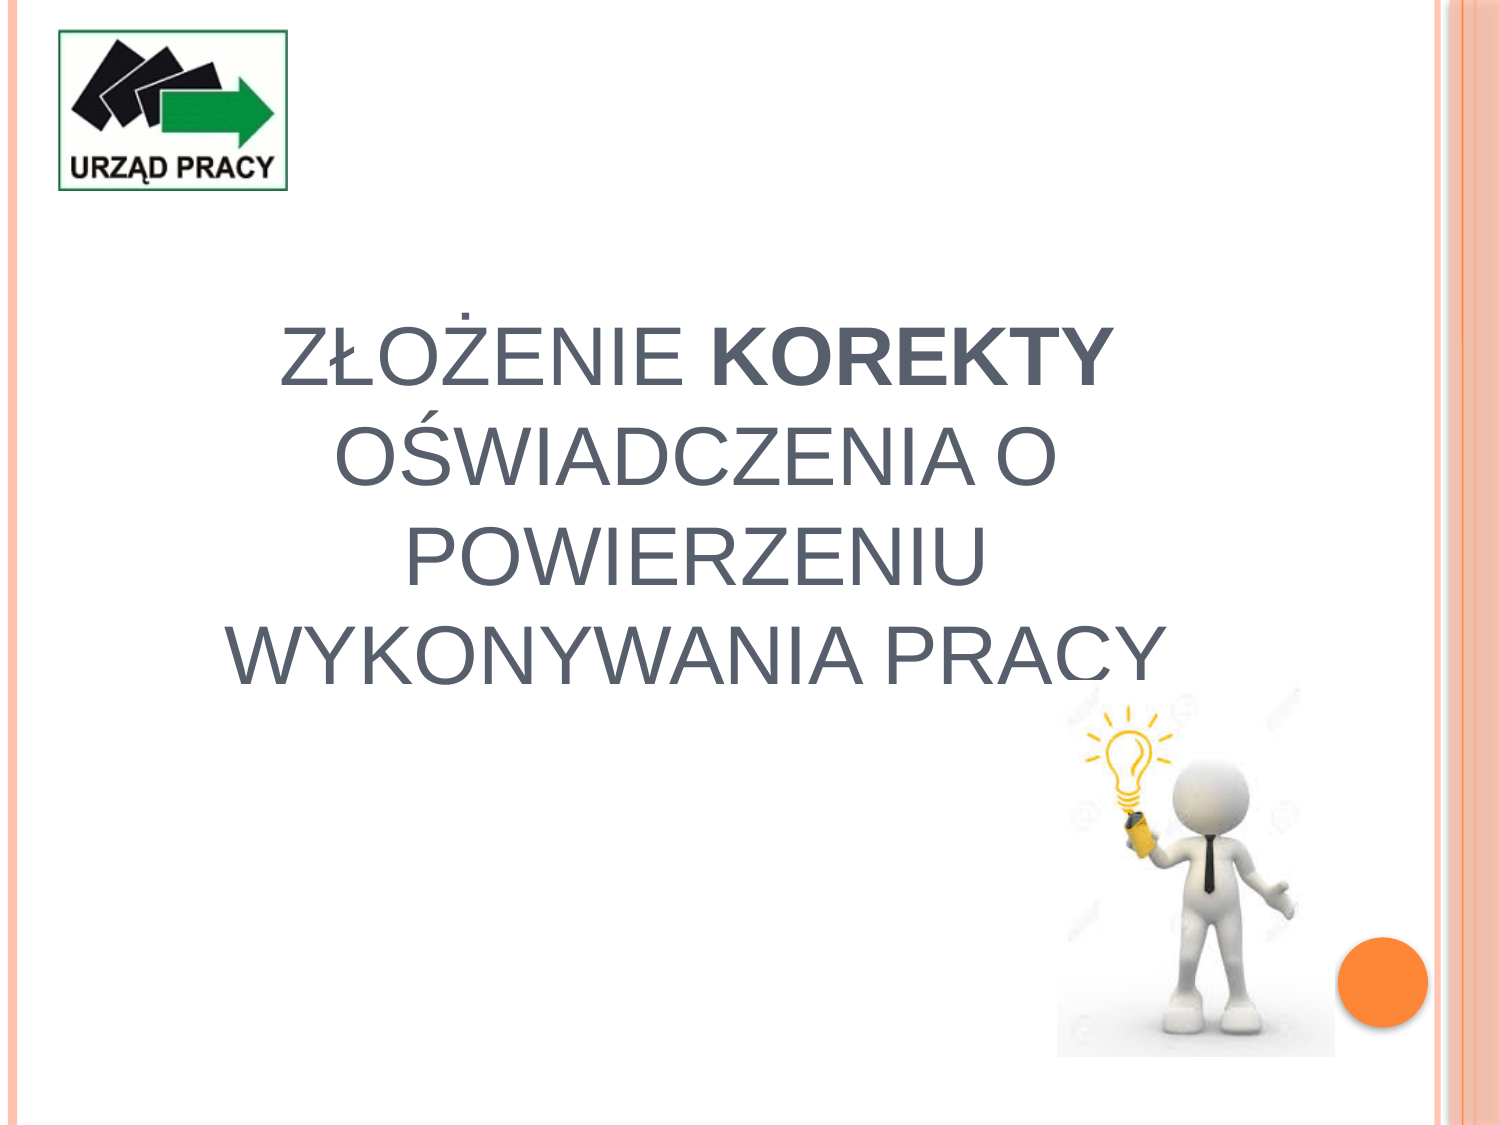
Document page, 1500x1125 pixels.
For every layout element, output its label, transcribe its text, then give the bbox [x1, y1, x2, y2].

text_box Złożenie Korekty oświadczenia o powierzeniu wykonywania pracy [112, 54, 1282, 830]
picture [1056, 680, 1336, 1057]
picture [57, 28, 289, 192]
